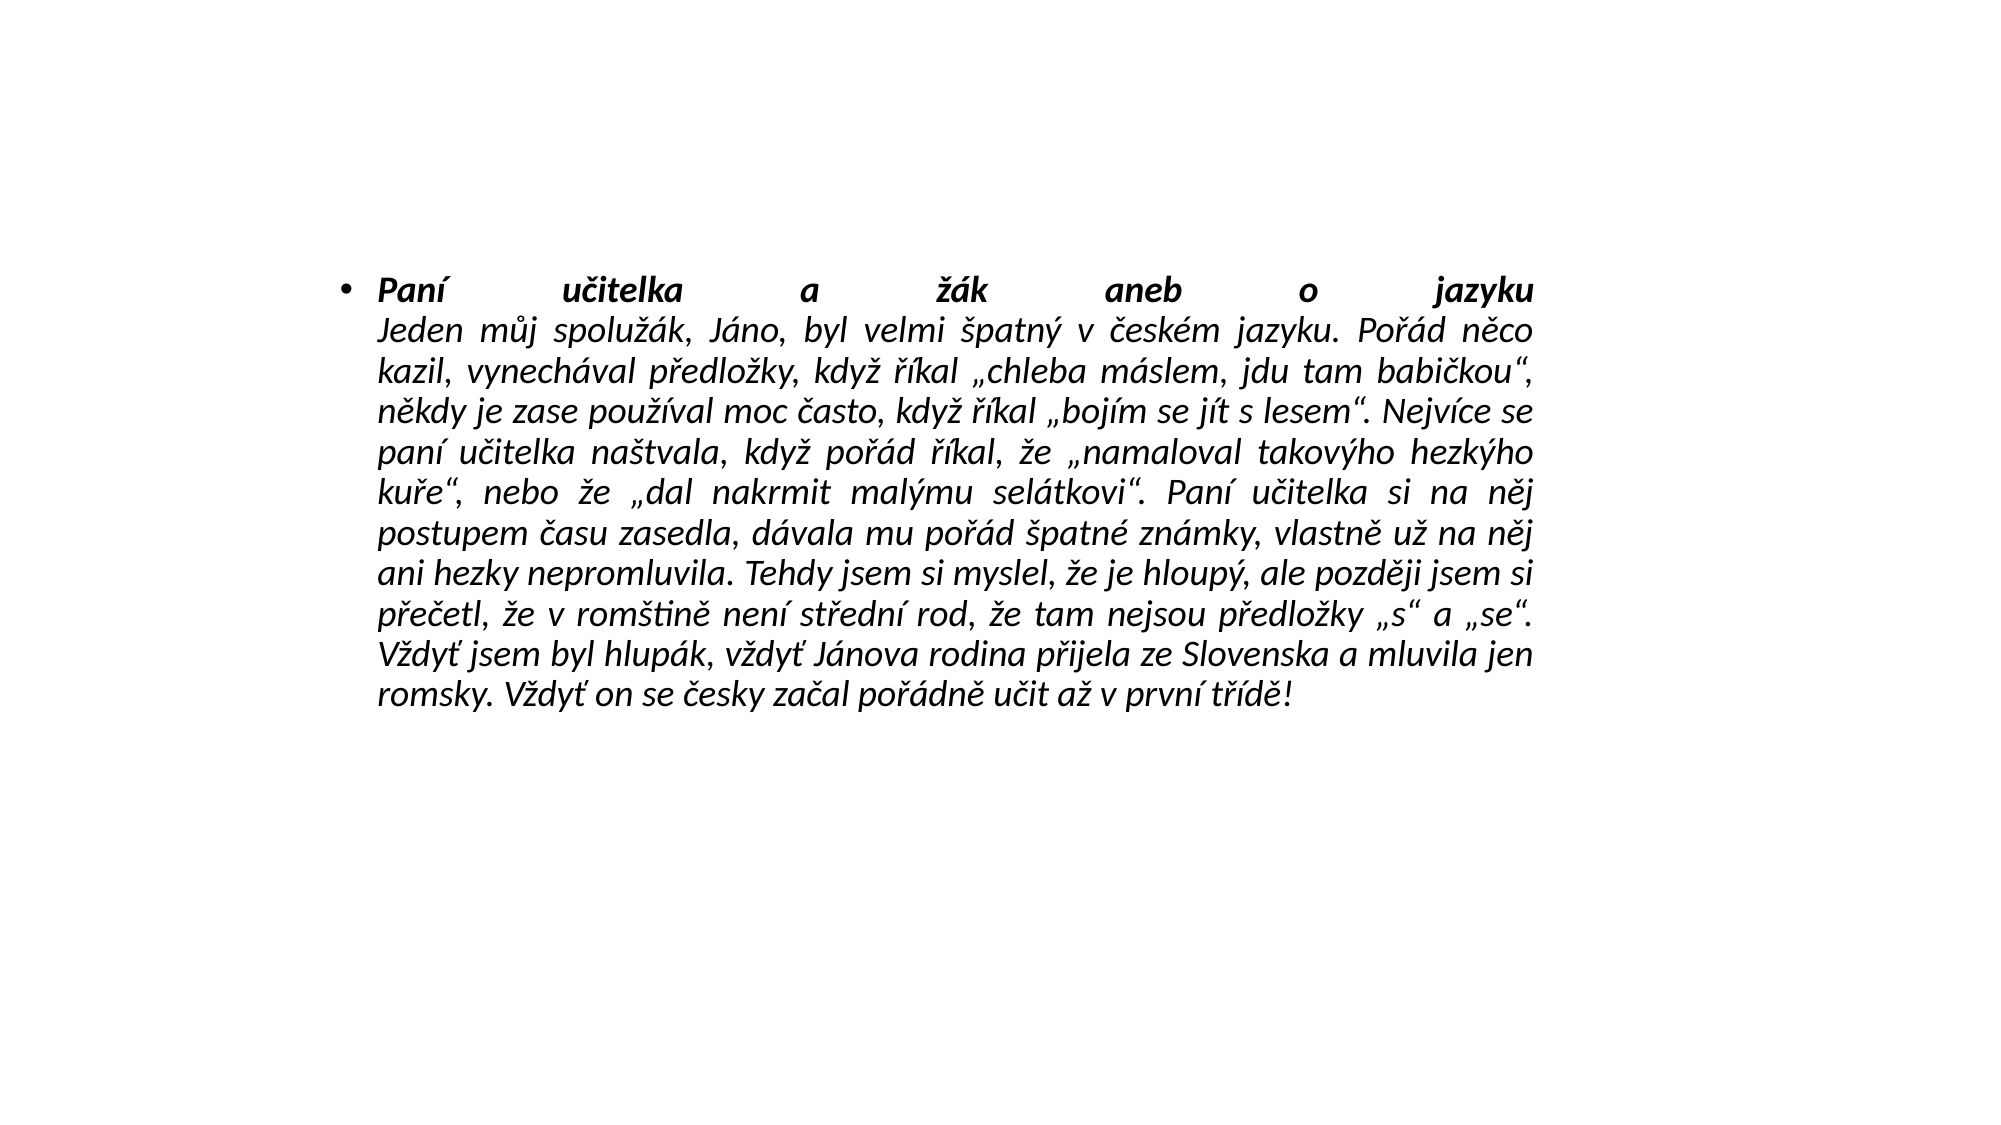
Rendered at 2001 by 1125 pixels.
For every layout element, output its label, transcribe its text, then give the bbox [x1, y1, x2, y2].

list Paní učitelka a žák aneb o jazyku Jeden můj spolužák, Jáno, byl velmi špatný v českém jazyku. Pořád něco kazil, vynechával předložky, když říkal „chleba máslem, jdu tam babičkou“, někdy je zase používal moc často, když říkal „bojím se jít s lesem“. Nejvíce se paní učitelka naštvala, když pořád říkal, že „namaloval takovýho hezkýho kuře“, nebo že „dal nakrmit malýmu selátkovi“. Paní učitelka si na něj postupem času zasedla, dávala mu pořád špatné známky, vlastně už na něj ani hezky nepromluvila. Tehdy jsem si myslel, že je hloupý, ale později jsem si přečetl, že v romštině není střední rod, že tam nejsou předložky „s“ a „se“. Vždyť jsem byl hlupák, vždyť Jánova rodina přijela ze Slovenska a mluvila jen romsky. Vždyť on se česky začal pořádně učit až v první třídě! [324, 262, 1550, 1062]
